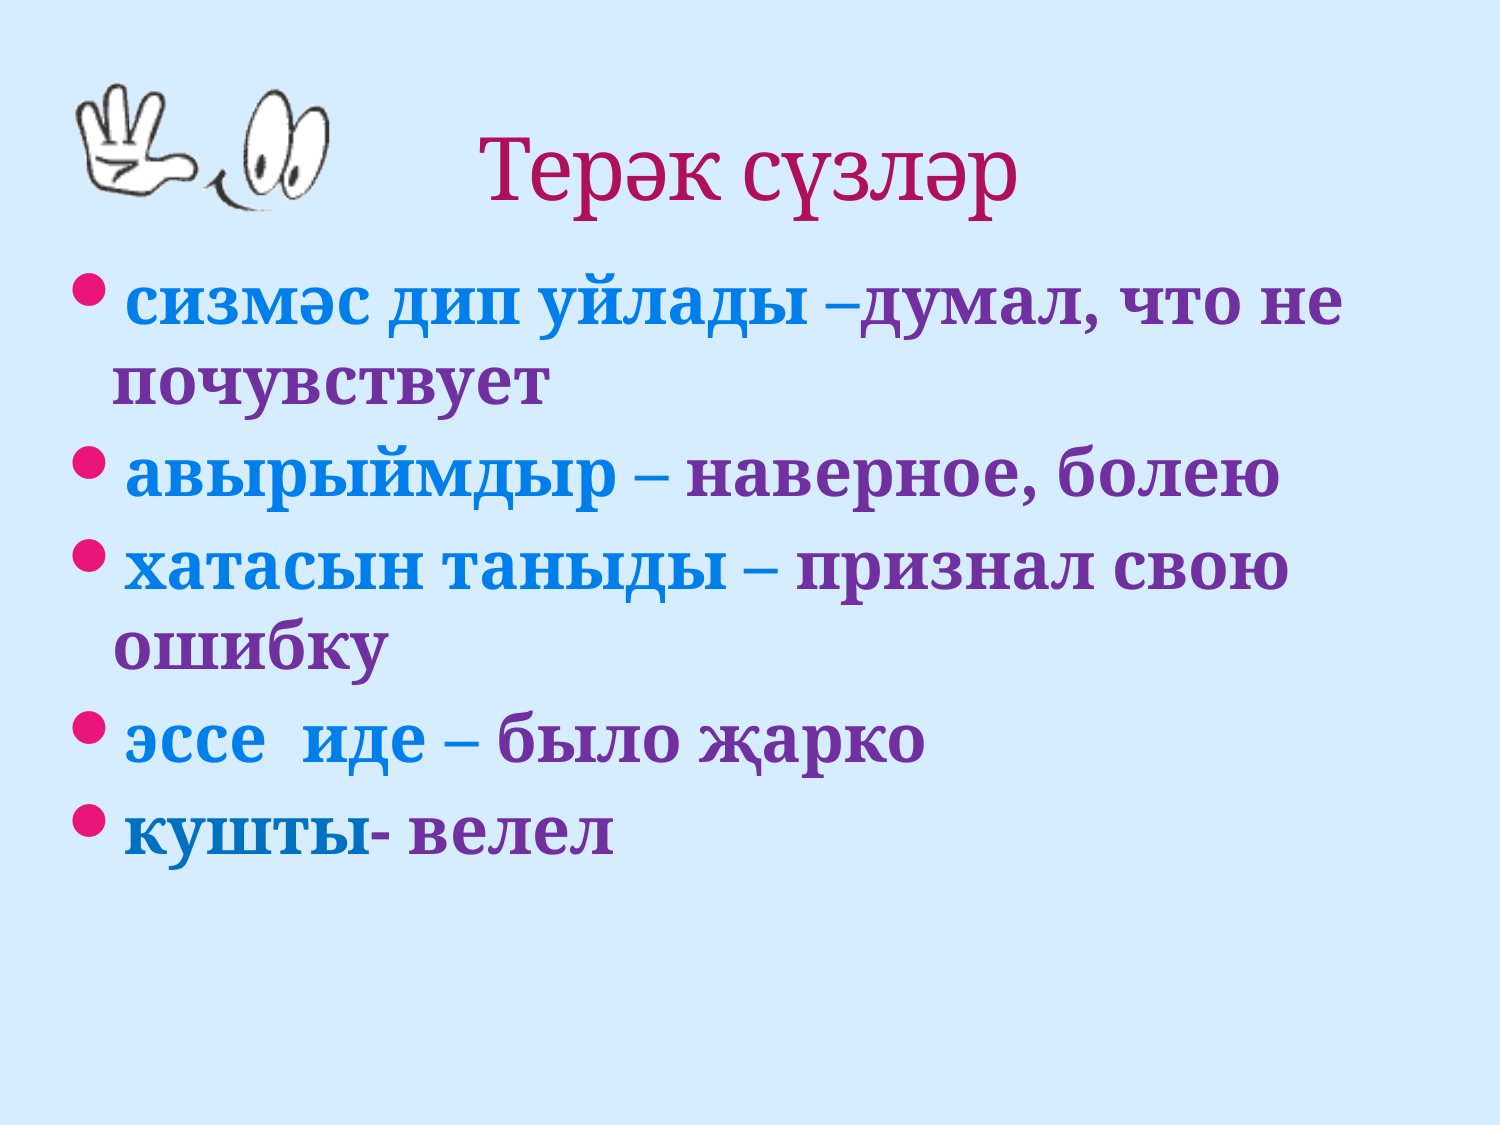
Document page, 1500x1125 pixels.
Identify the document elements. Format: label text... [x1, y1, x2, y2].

title Терәк сүзләр [74, 24, 1425, 225]
picture [53, 78, 337, 237]
list сизмәс дип уйлады –думал, что не почувствует авырыймдыр – наверное, болею хатасын таныды – признал свою ошибку эссе иде – было җарко кушты- велел [53, 249, 1471, 1000]
